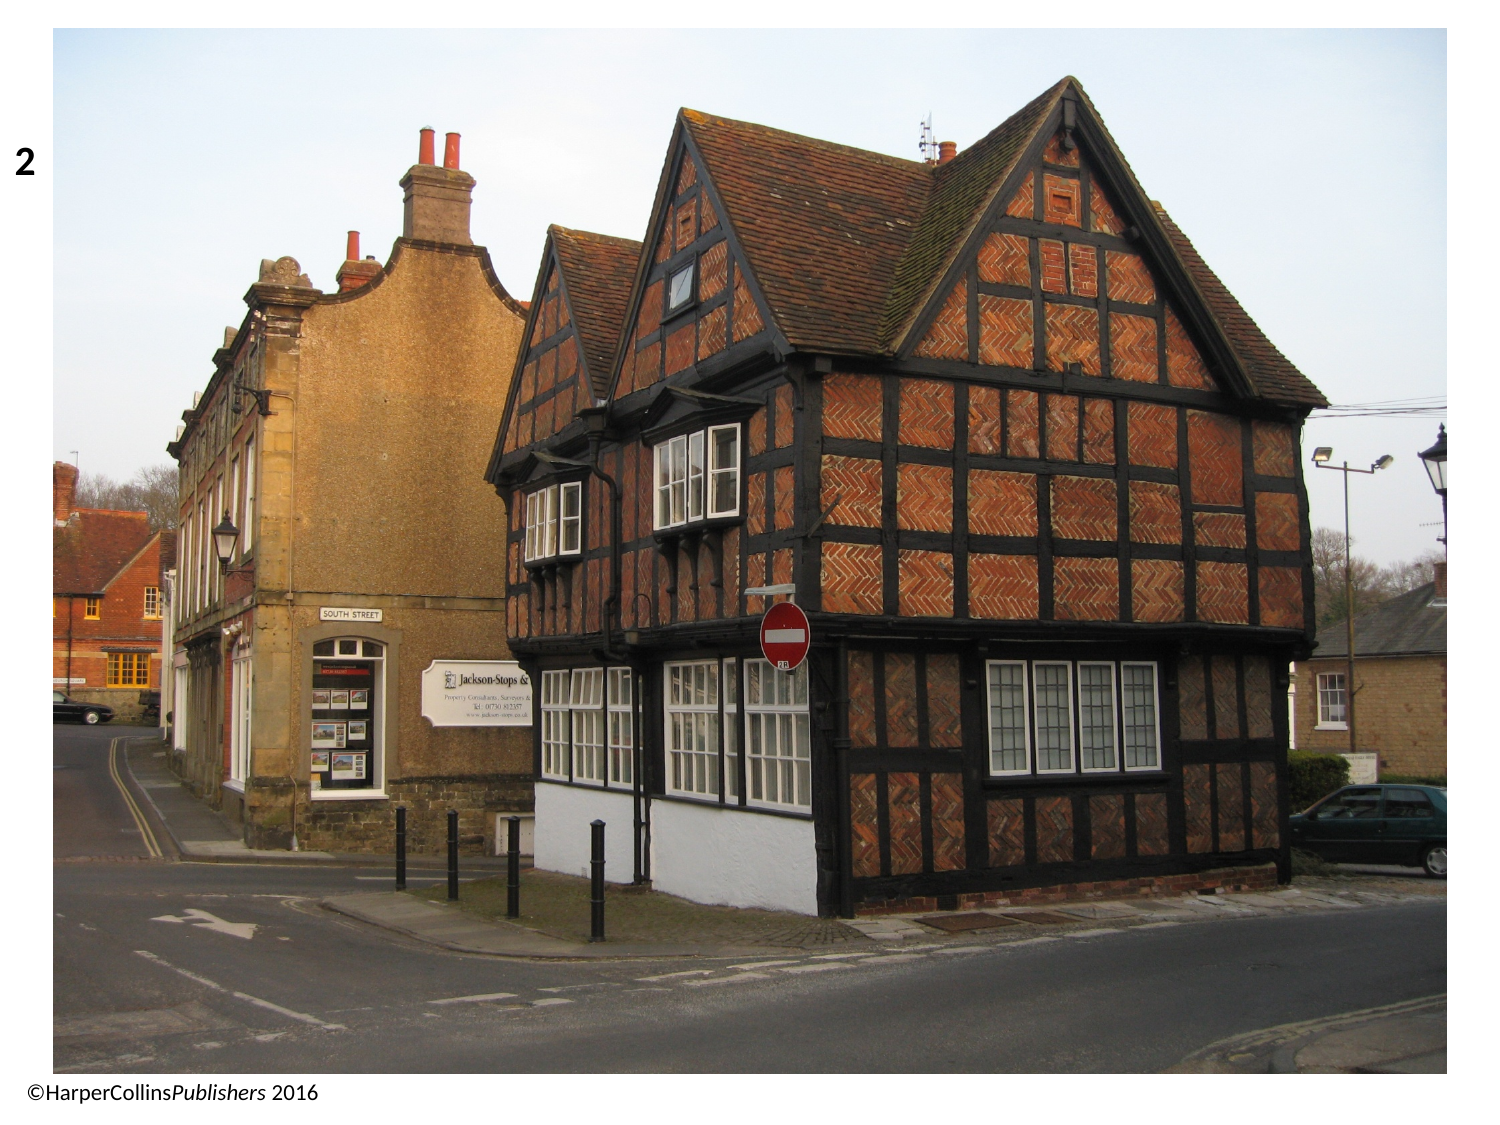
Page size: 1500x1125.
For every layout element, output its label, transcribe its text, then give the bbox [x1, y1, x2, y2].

text_box ©HarperCollinsPublishers 2016 [11, 1070, 834, 1113]
picture [52, 27, 1448, 1074]
text_box 2 [0, 126, 47, 192]
